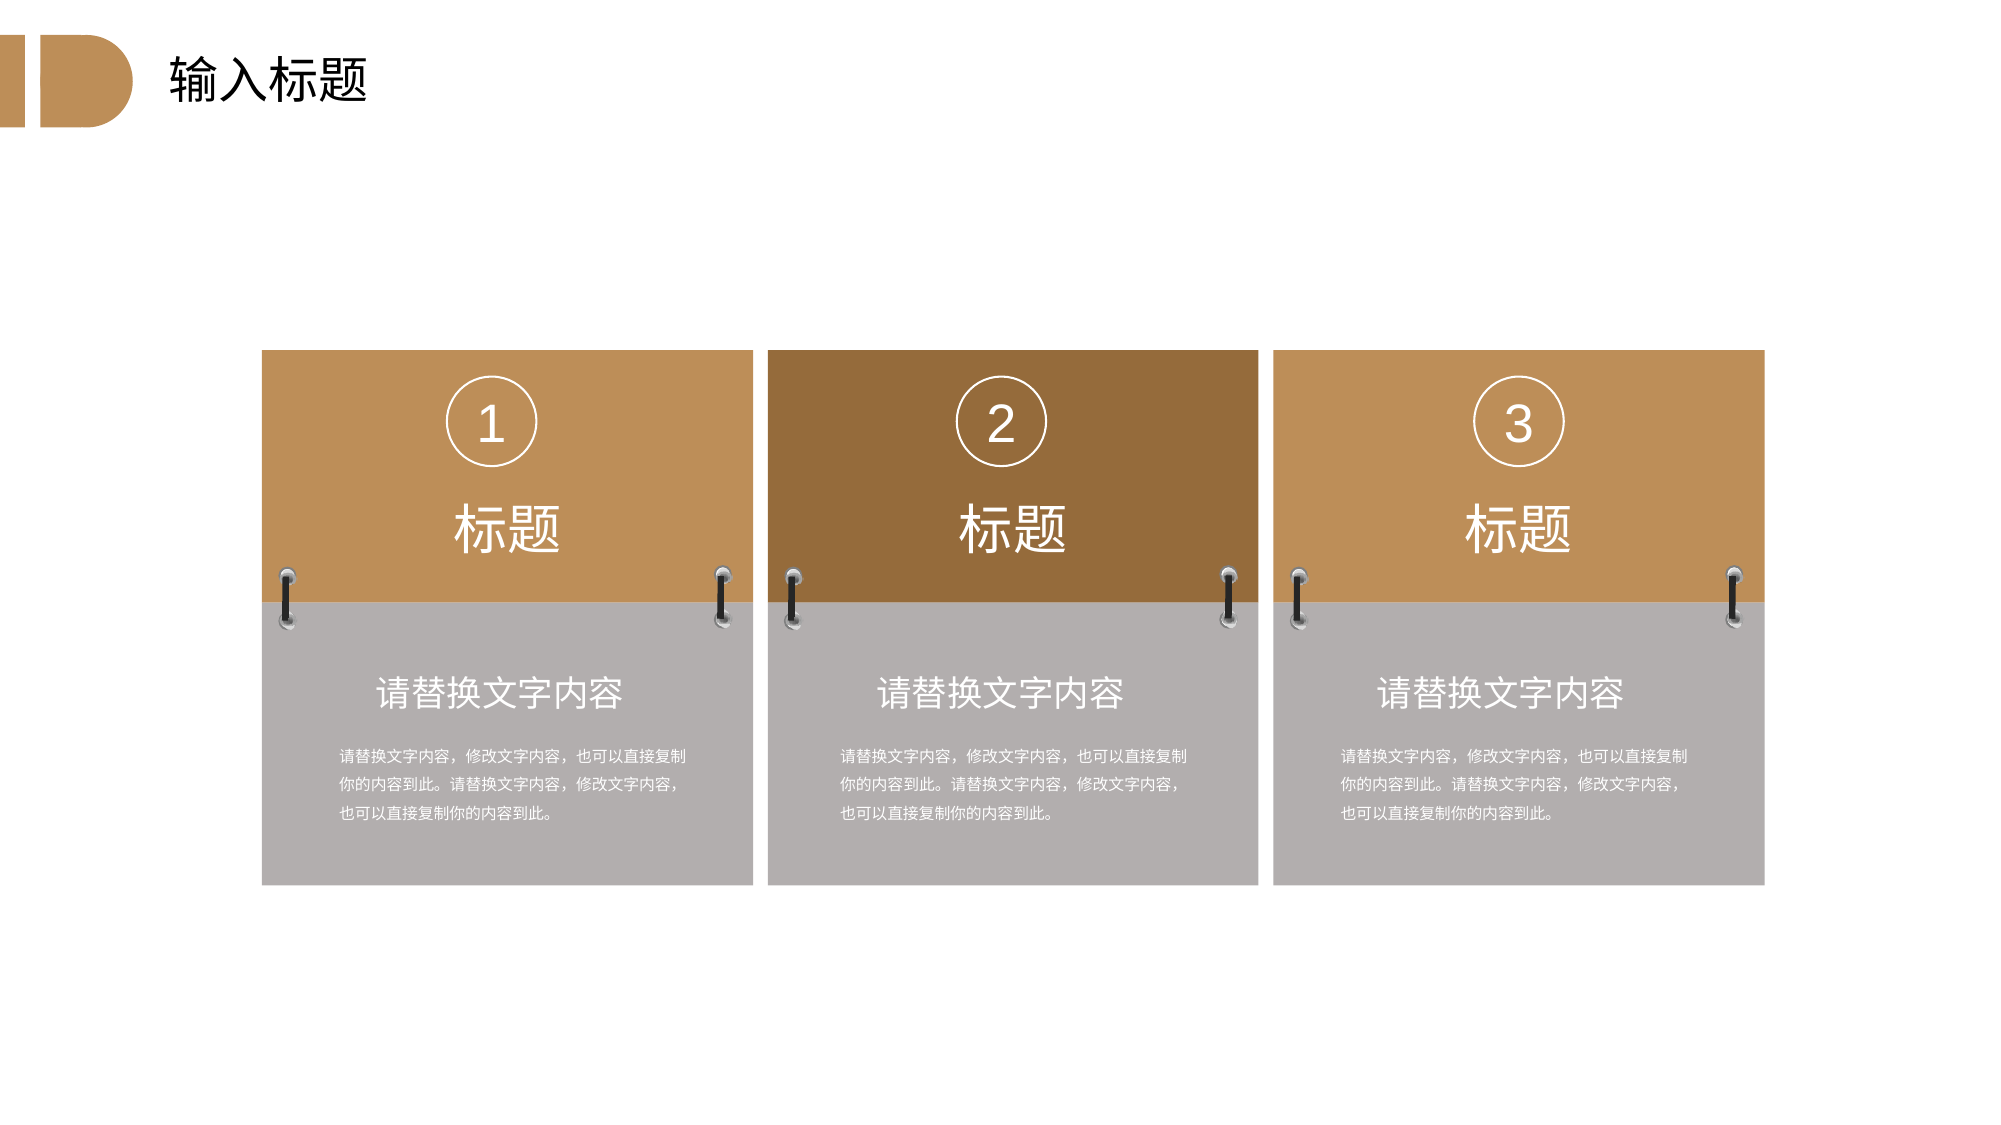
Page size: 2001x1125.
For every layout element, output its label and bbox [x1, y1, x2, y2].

text_box [261, 349, 1765, 886]
text_box [0, 34, 386, 128]
